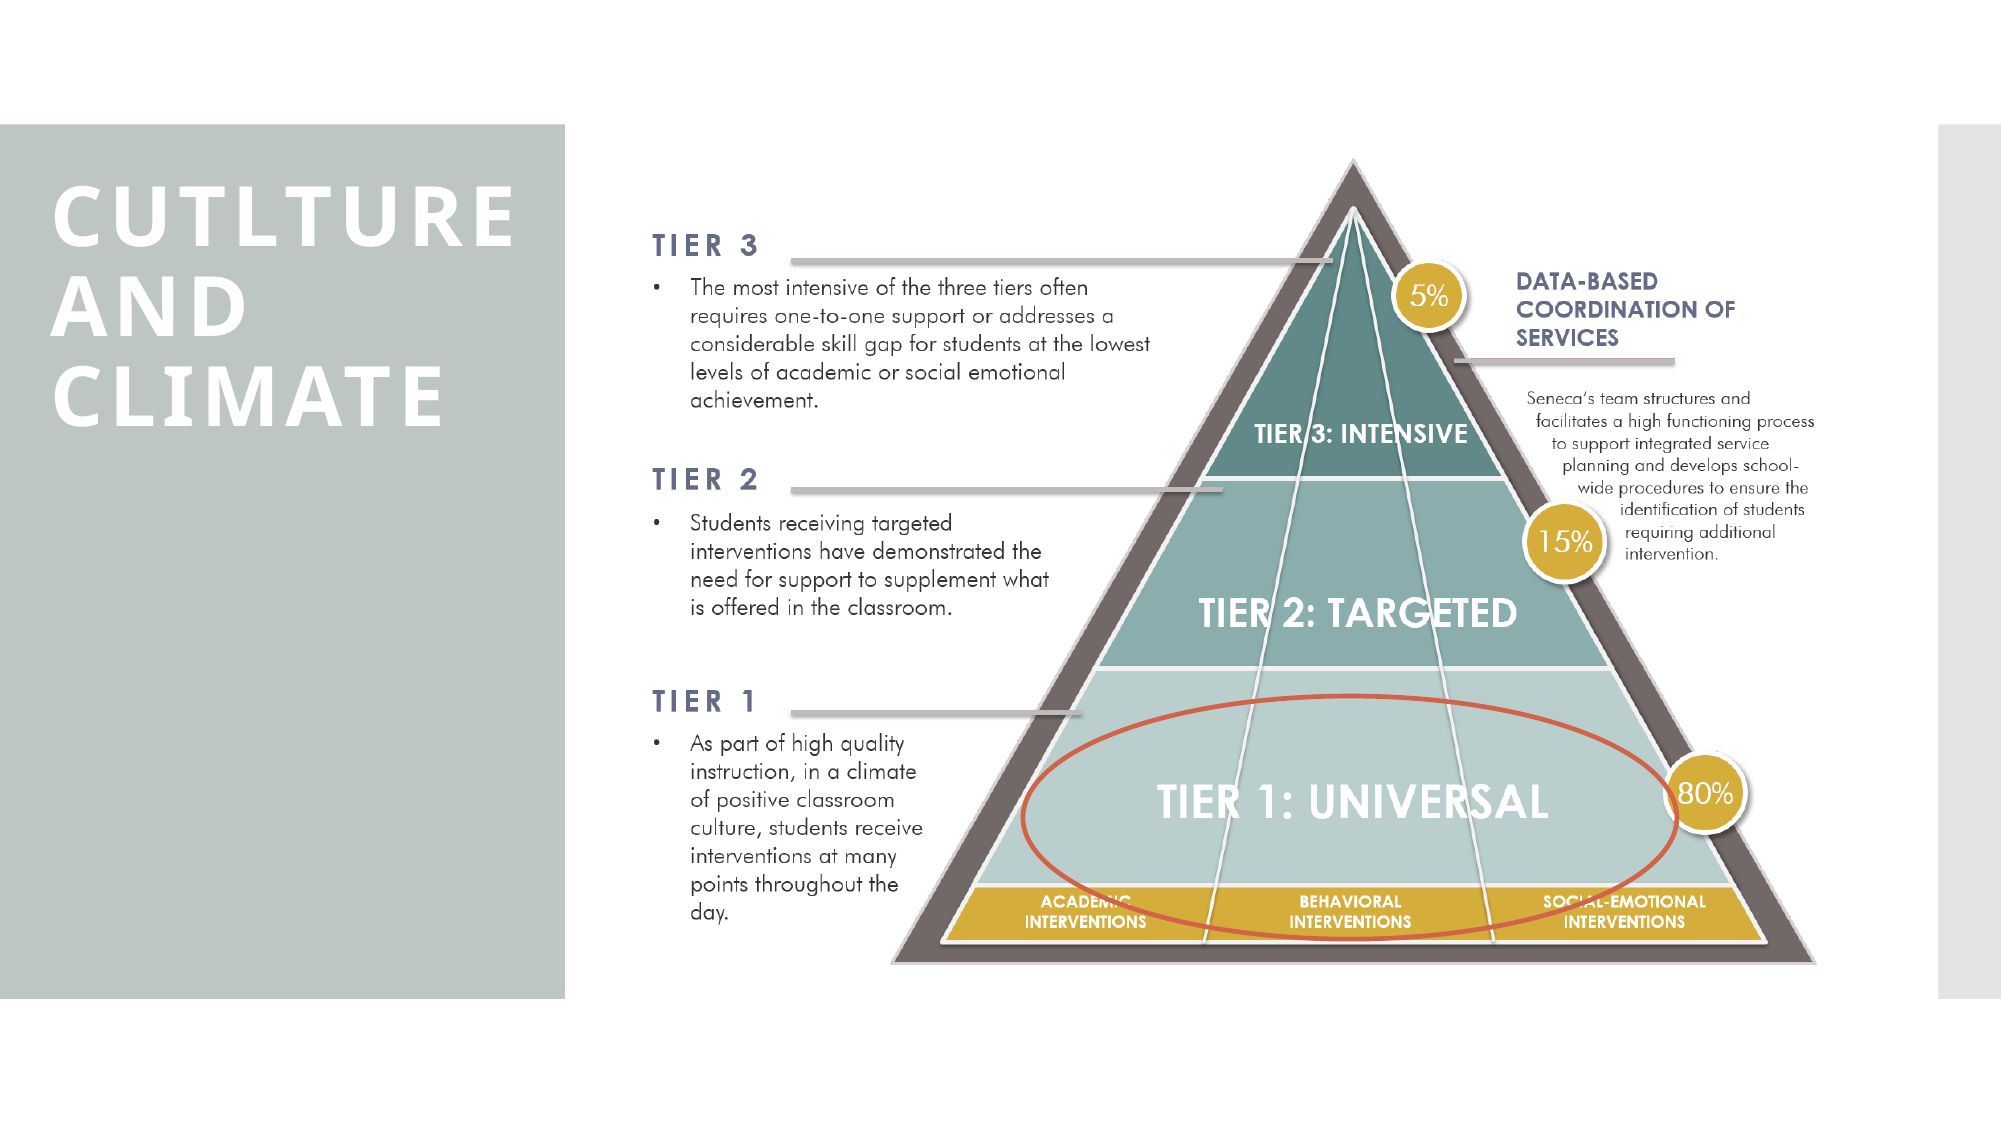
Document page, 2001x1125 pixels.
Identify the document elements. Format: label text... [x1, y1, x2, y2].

title CUTLTURE AND CLIMATE [35, 180, 541, 438]
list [634, 158, 1835, 965]
